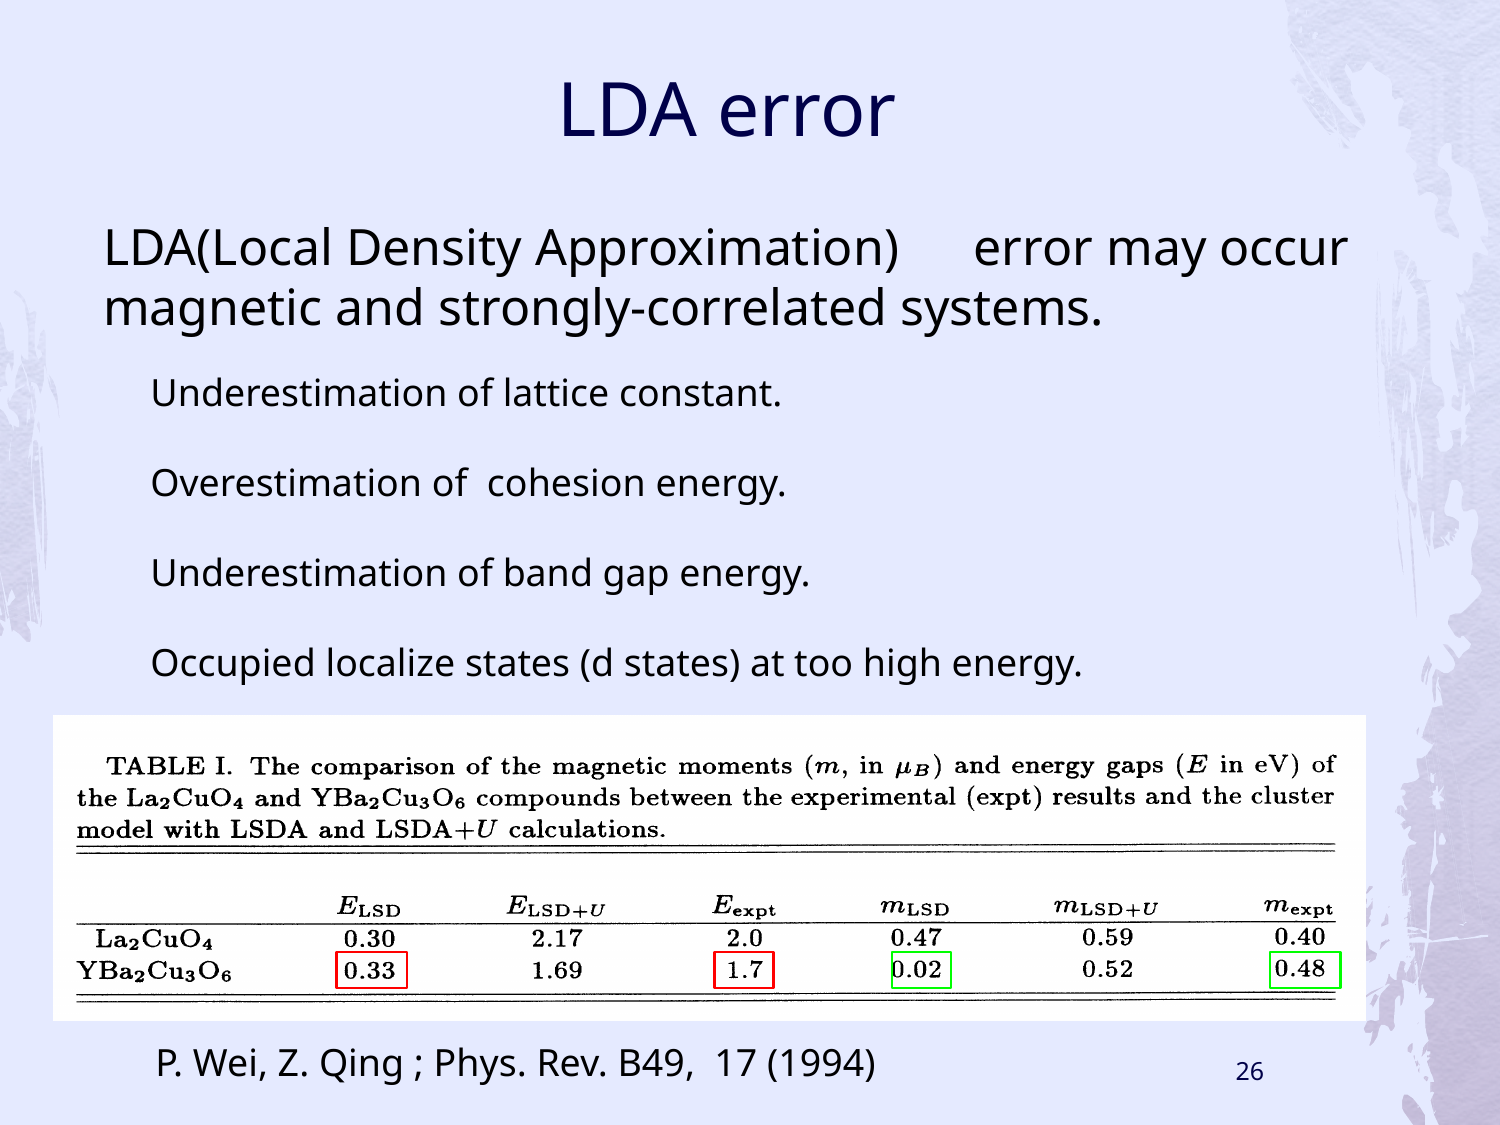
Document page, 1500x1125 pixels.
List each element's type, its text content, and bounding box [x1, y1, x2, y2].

slide_number 26 [1074, 1042, 1425, 1103]
text_box Underestimation of lattice constant. Overestimation of cohesion energy. Underestimation of band gap energy. Occupied localize states (d states) at too high energy. [135, 361, 1140, 707]
text_box LDA(Local Density Approximation) error may occur magnetic and strongly-correlated systems. [88, 208, 1412, 343]
text_box LDA error [29, 54, 1425, 208]
picture [52, 715, 1366, 1021]
text_box P. Wei, Z. Qing ; Phys. Rev. B49, 17 (1994) [140, 1031, 1465, 1091]
